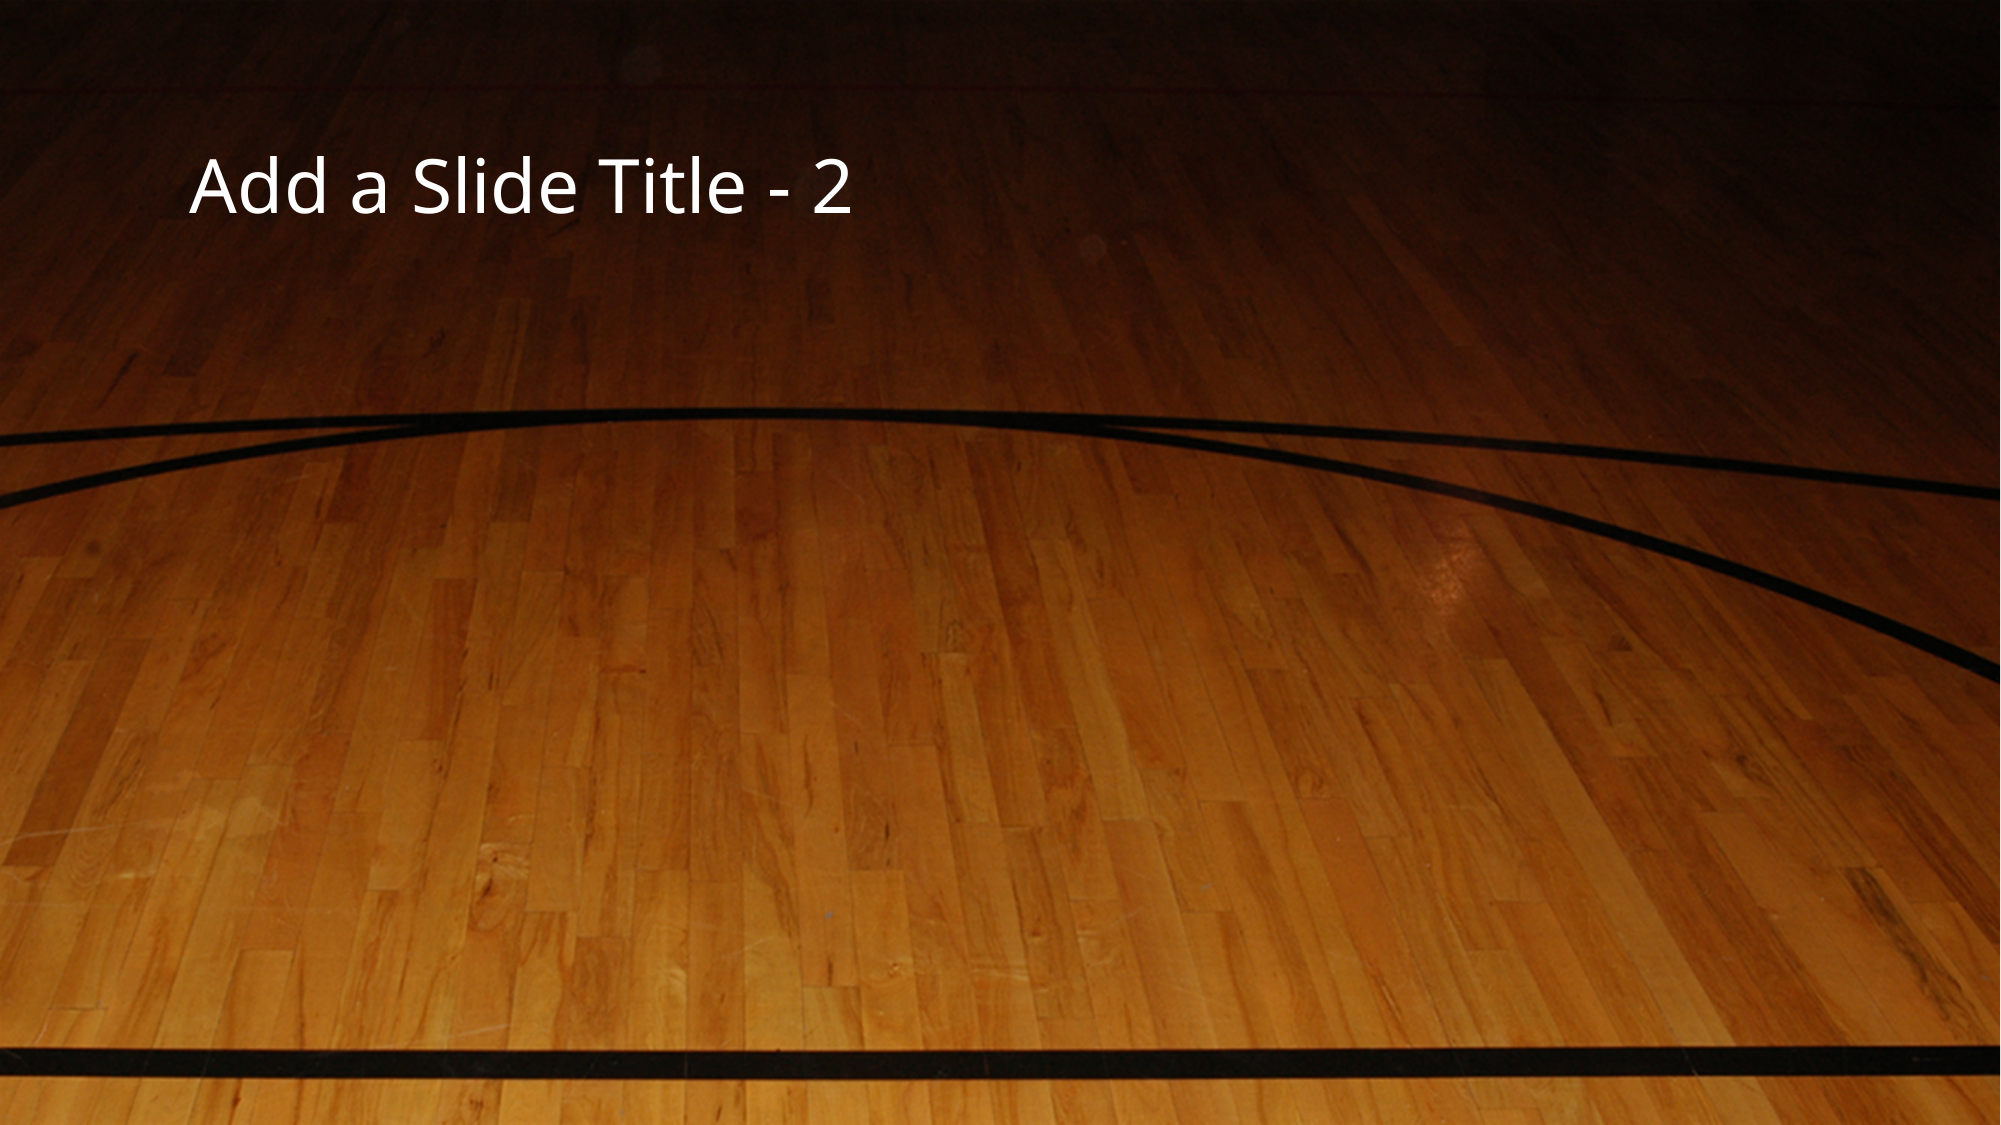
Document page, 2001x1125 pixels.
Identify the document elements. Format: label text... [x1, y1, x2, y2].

title Add a Slide Title - 2 [174, 50, 1825, 238]
picture [0, 0, 2001, 1125]
